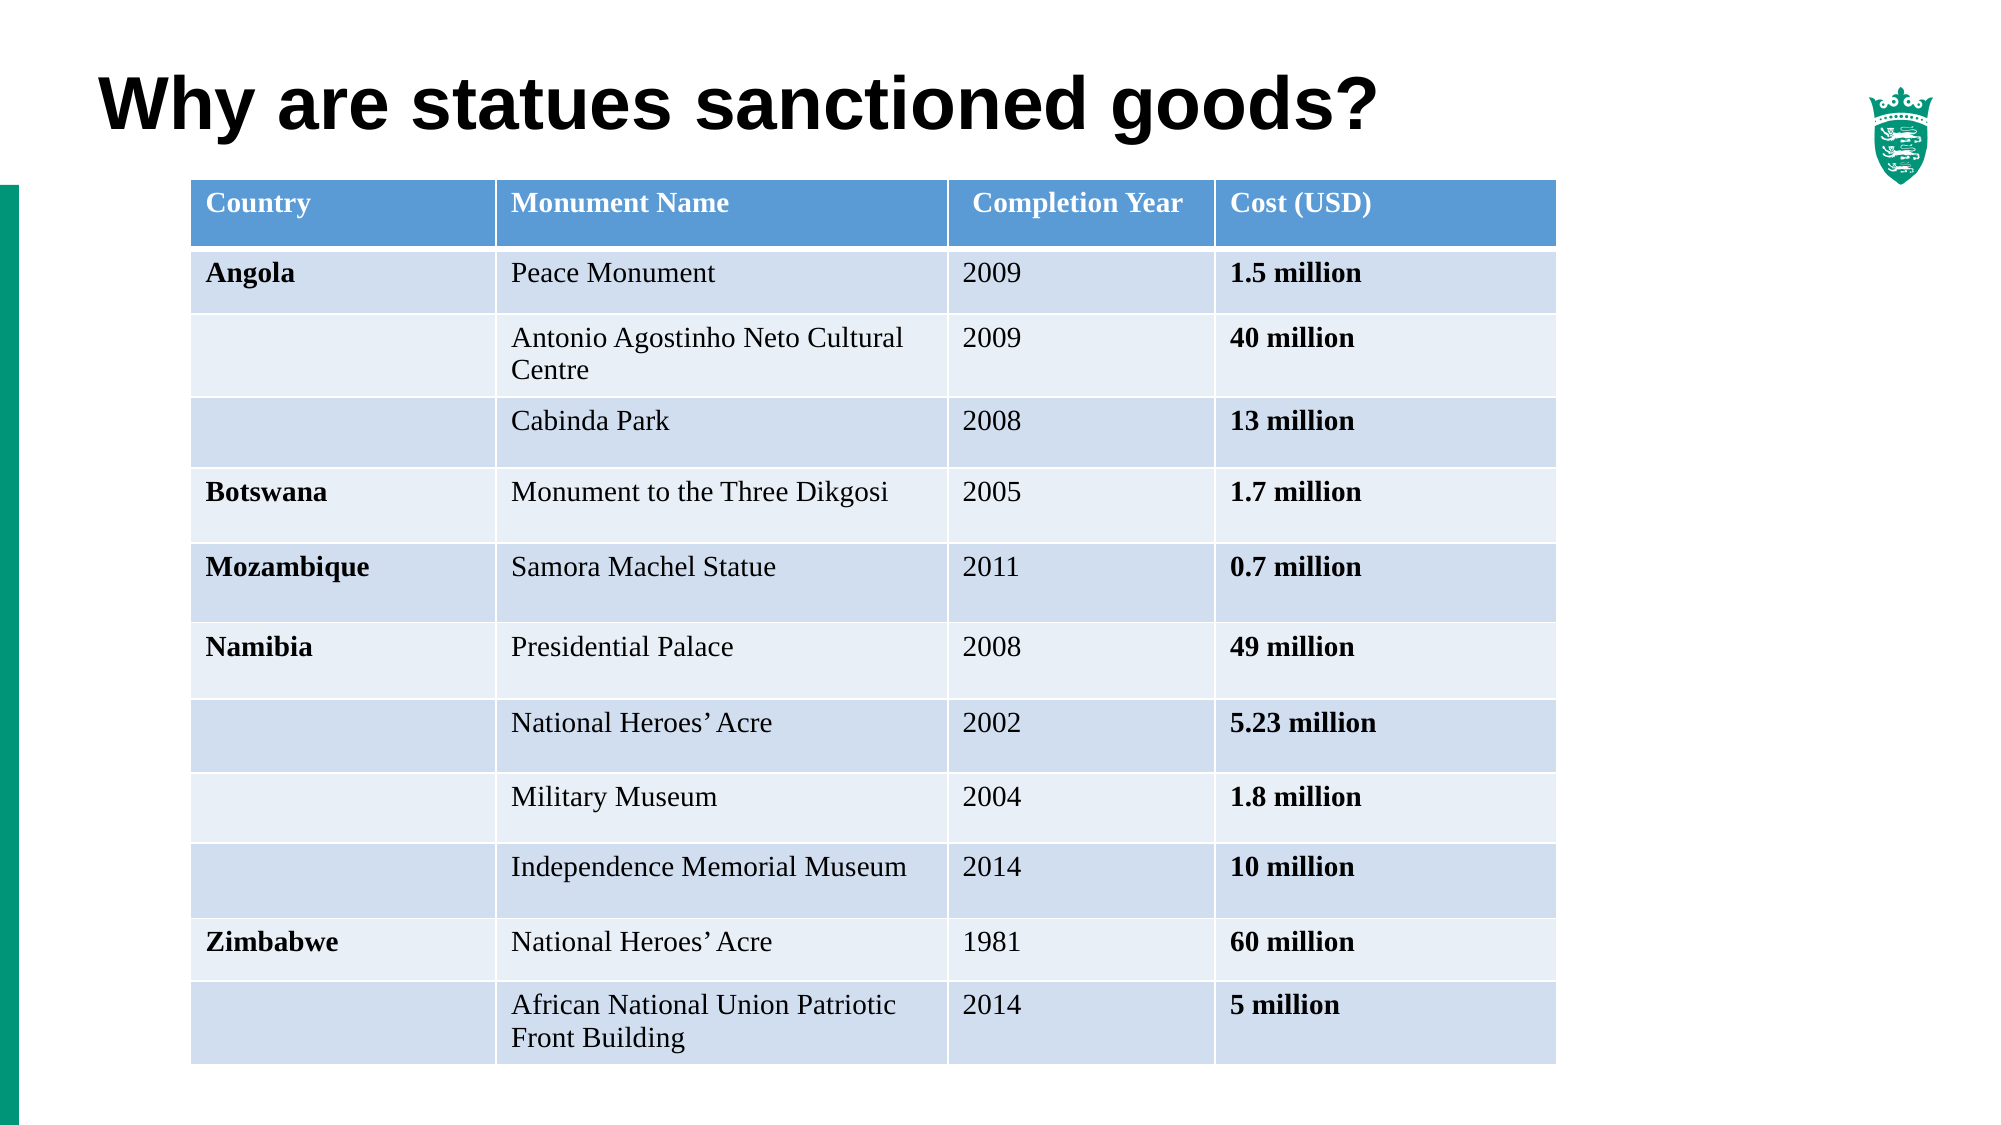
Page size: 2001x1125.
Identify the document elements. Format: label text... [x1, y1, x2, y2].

table_cell 2004 [949, 774, 1214, 842]
table_cell Antonio Agostinho Neto Cultural Centre [497, 315, 947, 396]
table_cell 60 million [1216, 919, 1556, 980]
table_cell Angola [191, 252, 495, 313]
table_cell Presidential Palace [497, 623, 947, 698]
table_cell 49 million [1216, 623, 1556, 698]
table_cell 2002 [949, 700, 1214, 772]
table_cell [191, 700, 495, 772]
table_cell [191, 774, 495, 842]
table_cell Namibia [191, 623, 495, 698]
table_cell National Heroes’ Acre [497, 700, 947, 772]
table_cell National Heroes’ Acre [497, 919, 947, 980]
table_cell 2009 [949, 252, 1214, 313]
table_cell 2014 [949, 982, 1214, 1064]
table_cell 1.5 million [1216, 252, 1556, 313]
table_header Cost (USD) [1216, 180, 1556, 246]
table_cell Military Museum [497, 774, 947, 842]
table_cell 1.7 million [1216, 469, 1556, 542]
table_cell 40 million [1216, 315, 1556, 396]
table_cell [191, 398, 495, 467]
table_cell Zimbabwe [191, 919, 495, 980]
table_cell 2011 [949, 544, 1214, 622]
table_cell 2009 [949, 315, 1214, 396]
table_cell 0.7 million [1216, 544, 1556, 622]
table_cell 1.8 million [1216, 774, 1556, 842]
table_cell African National Union Patriotic Front Building [497, 982, 947, 1064]
list [83, 168, 1923, 1065]
table_cell 5.23 million [1216, 700, 1556, 772]
table_cell 2008 [949, 398, 1214, 467]
table_cell 2005 [949, 469, 1214, 542]
table_cell Peace Monument [497, 252, 947, 313]
table_cell 1981 [949, 919, 1214, 980]
table_cell 13 million [1216, 398, 1556, 467]
title Why are statues sanctioned goods? [83, 57, 1882, 155]
table_cell [191, 315, 495, 396]
table_cell Mozambique [191, 544, 495, 622]
table_cell [191, 844, 495, 918]
table_cell Independence Memorial Museum [497, 844, 947, 918]
table_cell Cabinda Park [497, 398, 947, 467]
table_cell 2008 [949, 623, 1214, 698]
table_cell [191, 982, 495, 1064]
picture [0, 0, 2001, 1125]
table_cell Monument to the Three Dikgosi [497, 469, 947, 542]
table_cell 2014 [949, 844, 1214, 918]
table_cell 10 million [1216, 844, 1556, 918]
table_cell 5 million [1216, 982, 1556, 1064]
table_cell Botswana [191, 469, 495, 542]
table_header Country [191, 180, 495, 246]
table_header Monument Name [497, 180, 947, 246]
table_cell Samora Machel Statue [497, 544, 947, 622]
table_header Completion Year [949, 180, 1214, 246]
